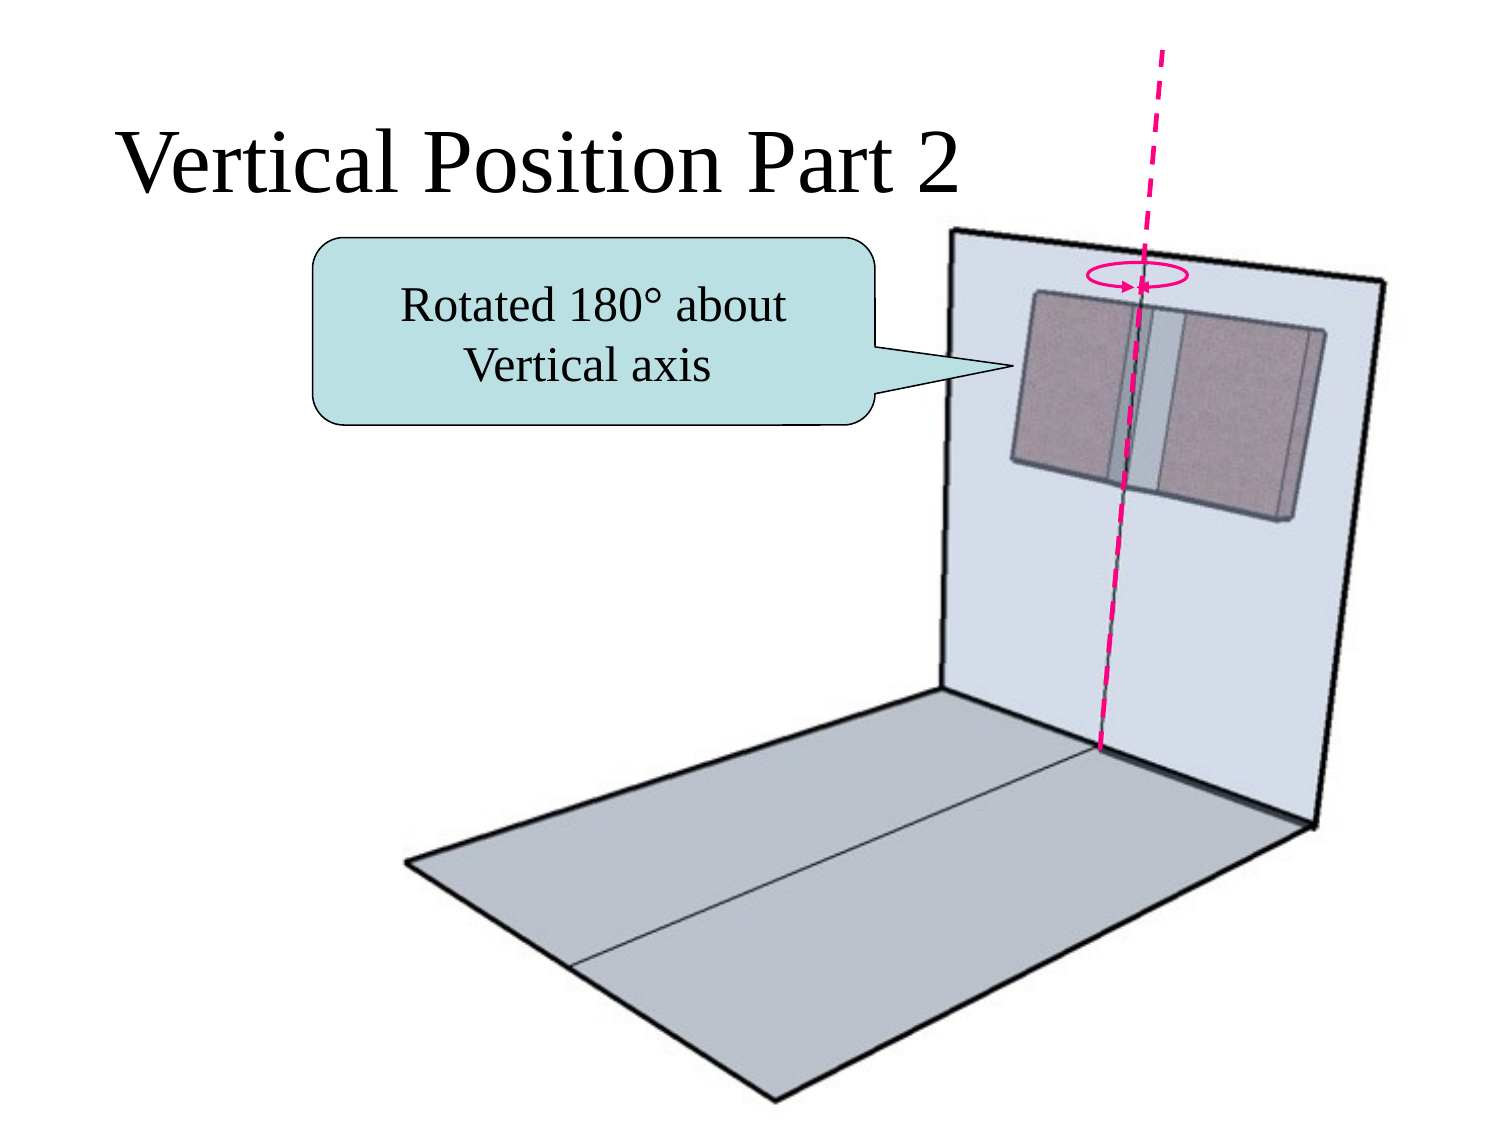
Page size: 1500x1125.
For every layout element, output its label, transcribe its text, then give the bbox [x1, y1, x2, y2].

picture [306, 215, 1486, 1125]
title Vertical Position Part 2 [99, 62, 1450, 250]
